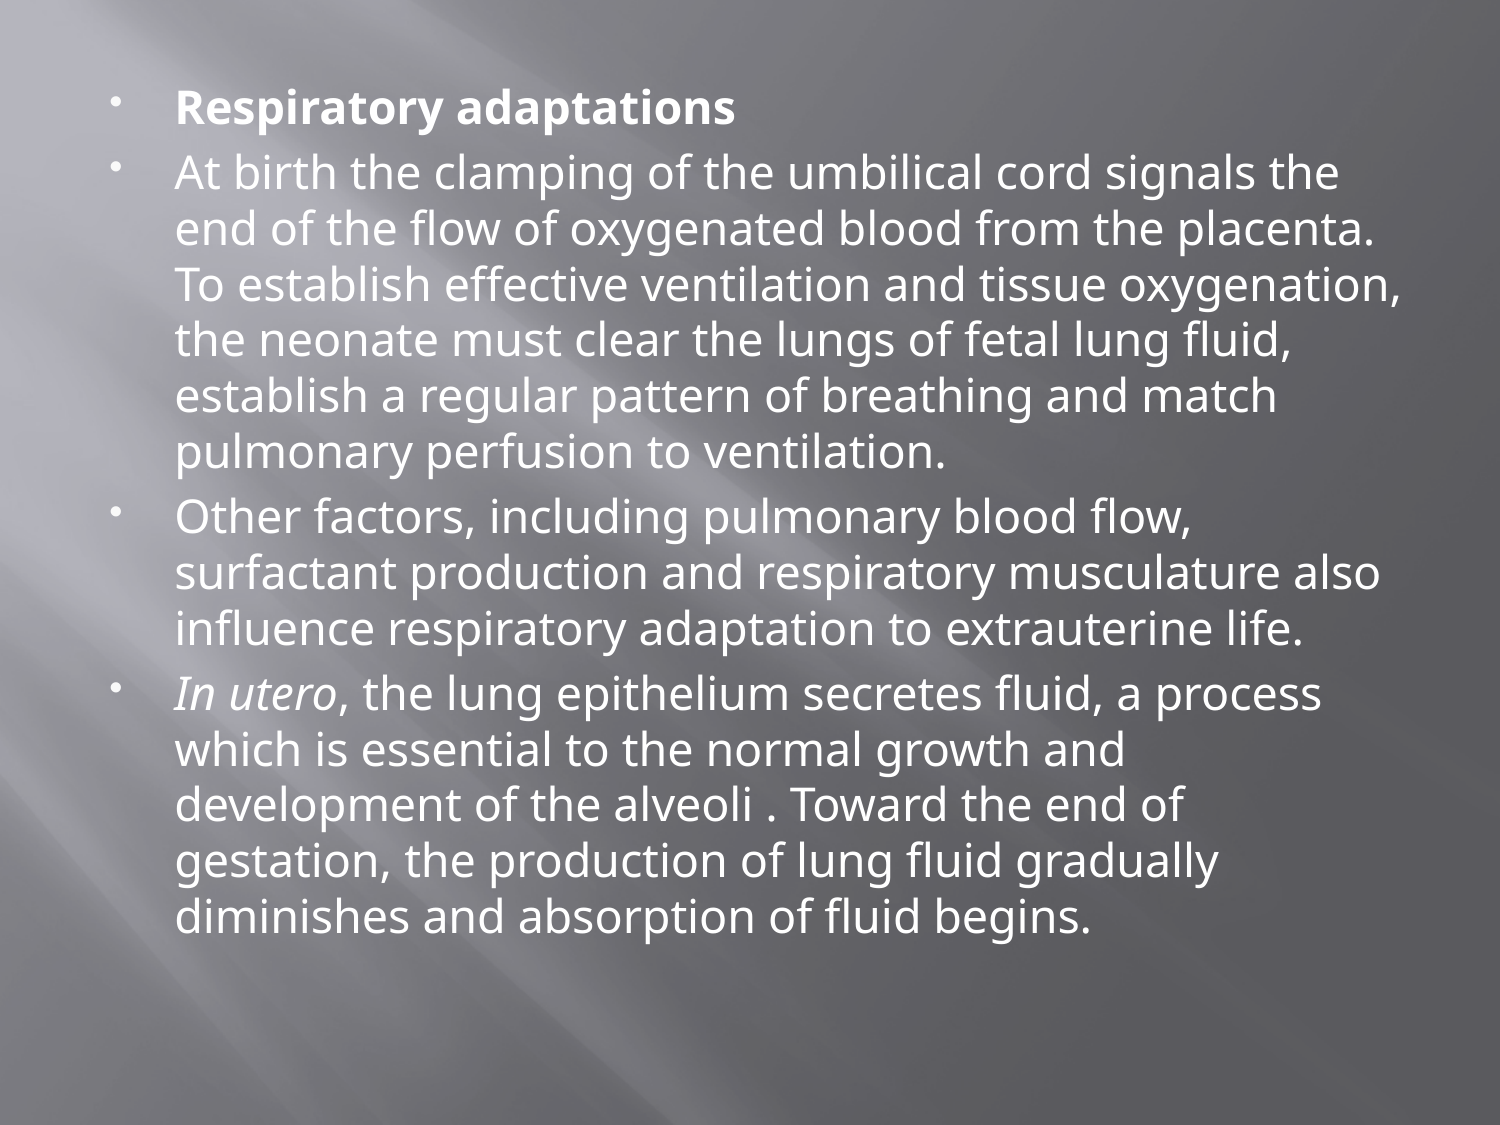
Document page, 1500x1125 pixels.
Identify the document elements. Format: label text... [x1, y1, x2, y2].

list Respiratory adaptations At birth the clamping of the umbilical cord signals the end of the flow of oxygenated blood from the placenta. To establish effective ventilation and tissue oxygenation, the neonate must clear the lungs of fetal lung fluid, establish a regular pattern of breathing and match pulmonary perfusion to ventilation. Other factors, including pulmonary blood flow, surfactant production and respiratory musculature also influence respiratory adaptation to extrauterine life. In utero, the lung epithelium secretes fluid, a process which is essential to the normal growth and development of the alveoli . Toward the end of gestation, the production of lung fluid gradually diminishes and absorption of fluid begins. [75, 70, 1425, 1005]
